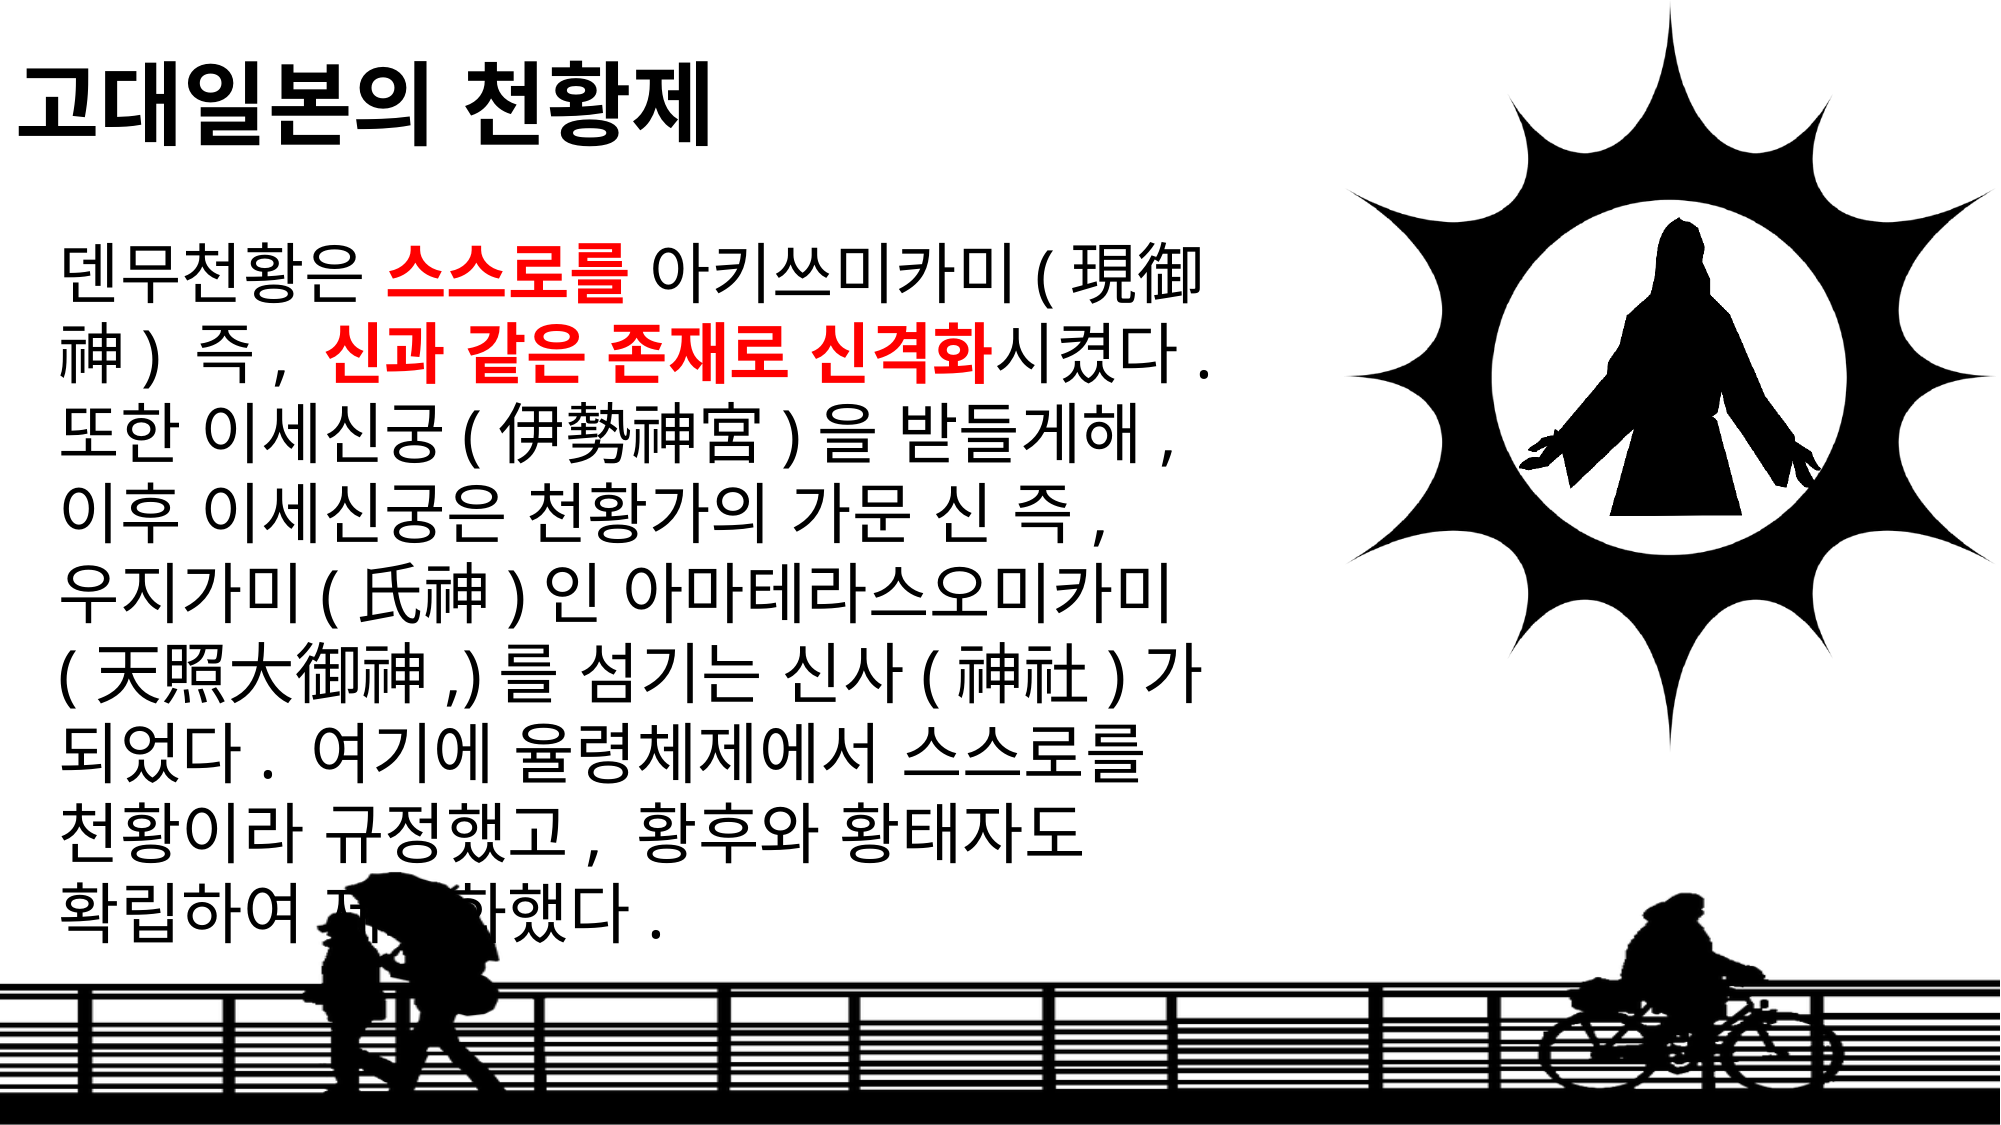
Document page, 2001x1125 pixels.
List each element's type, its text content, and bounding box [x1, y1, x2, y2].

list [0, 470, 2000, 1125]
title 고대일본의 천황제 [0, 0, 1344, 218]
picture [1344, 0, 1996, 753]
text_box 덴무천황은 스스로를 아키쓰미카미(現御神) 즉, 신과 같은 존재로 신격화시켰다. 또한 이세신궁(伊勢神宮)을 받들게해, 이후 이세신궁은 천황가의 가문 신 즉, 우지가미(氏神)인 아마테라스오미카미(天照大御神,)를 섬기는 신사(神社)가 되었다. 여기에 율령체제에서 스스로를 천황이라 규정했고, 황후와 황태자도 확립하여 제도화했다. [44, 224, 1300, 470]
